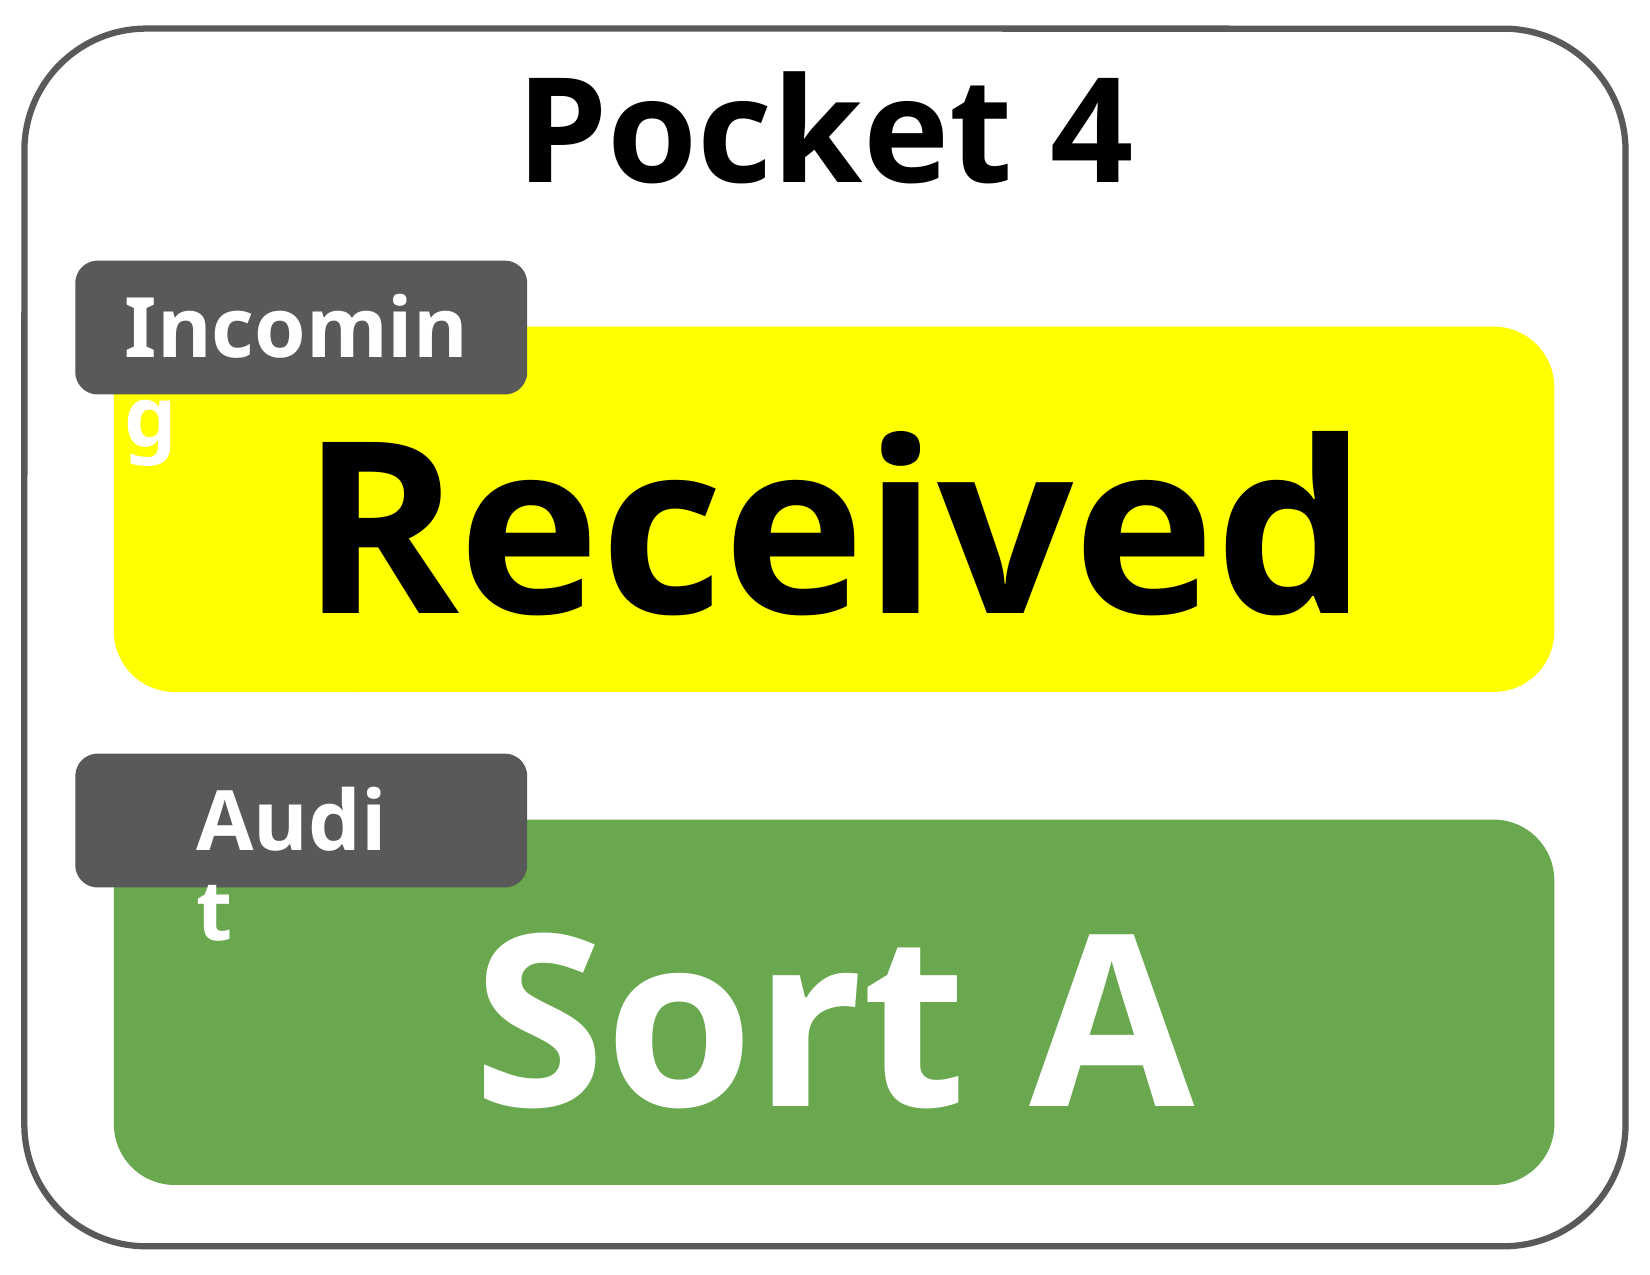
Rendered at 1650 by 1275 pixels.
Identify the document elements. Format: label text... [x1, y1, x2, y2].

text_box Sort A [159, 881, 1509, 1133]
text_box [75, 260, 528, 395]
text_box Incoming [106, 266, 507, 364]
text_box [113, 326, 1555, 693]
text_box [24, 28, 1626, 1247]
text_box [113, 819, 1555, 1186]
text_box [75, 753, 528, 888]
text_box Audit [177, 760, 425, 858]
text_box Pocket 4 [408, 84, 1242, 229]
text_box Received [159, 388, 1509, 640]
